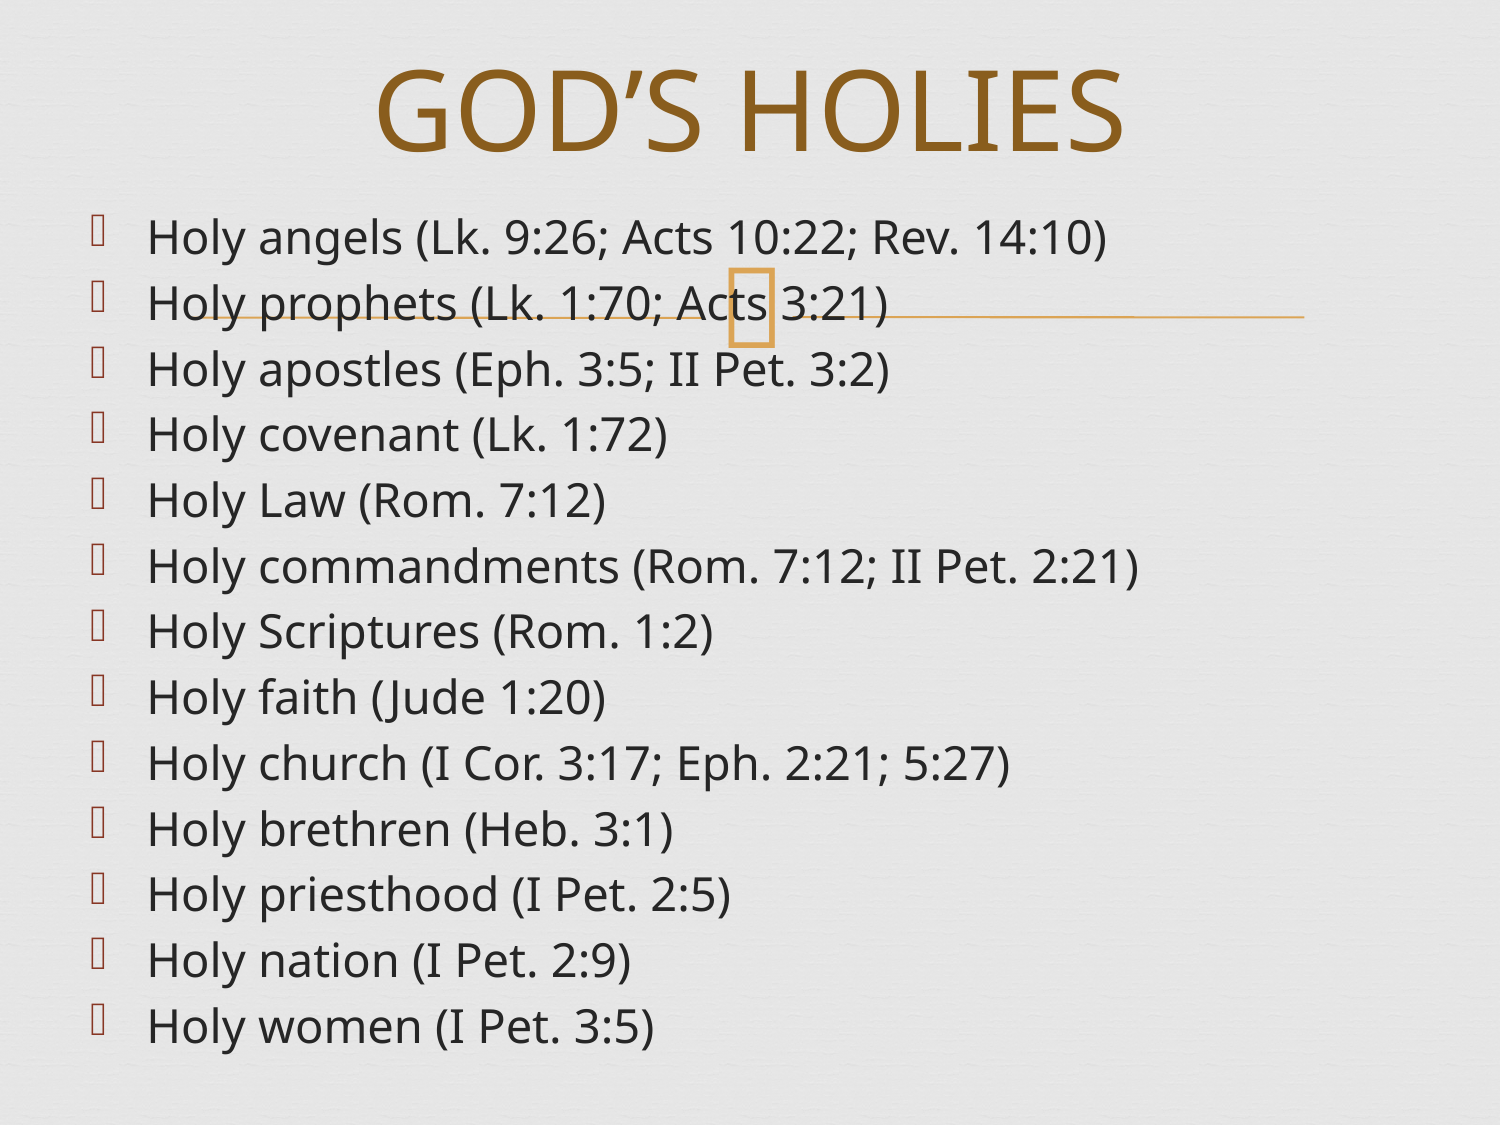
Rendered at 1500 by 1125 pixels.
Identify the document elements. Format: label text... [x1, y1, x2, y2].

title GOD’S HOLIES [75, 12, 1425, 200]
list Holy angels (Lk. 9:26; Acts 10:22; Rev. 14:10) Holy prophets (Lk. 1:70; Acts 3:21) Holy apostles (Eph. 3:5; II Pet. 3:2) Holy covenant (Lk. 1:72) Holy Law (Rom. 7:12) Holy commandments (Rom. 7:12; II Pet. 2:21) Holy Scriptures (Rom. 1:2) Holy faith (Jude 1:20) Holy church (I Cor. 3:17; Eph. 2:21; 5:27) Holy brethren (Heb. 3:1) Holy priesthood (I Pet. 2:5) Holy nation (I Pet. 2:9) Holy women (I Pet. 3:5) [75, 200, 1425, 1063]
